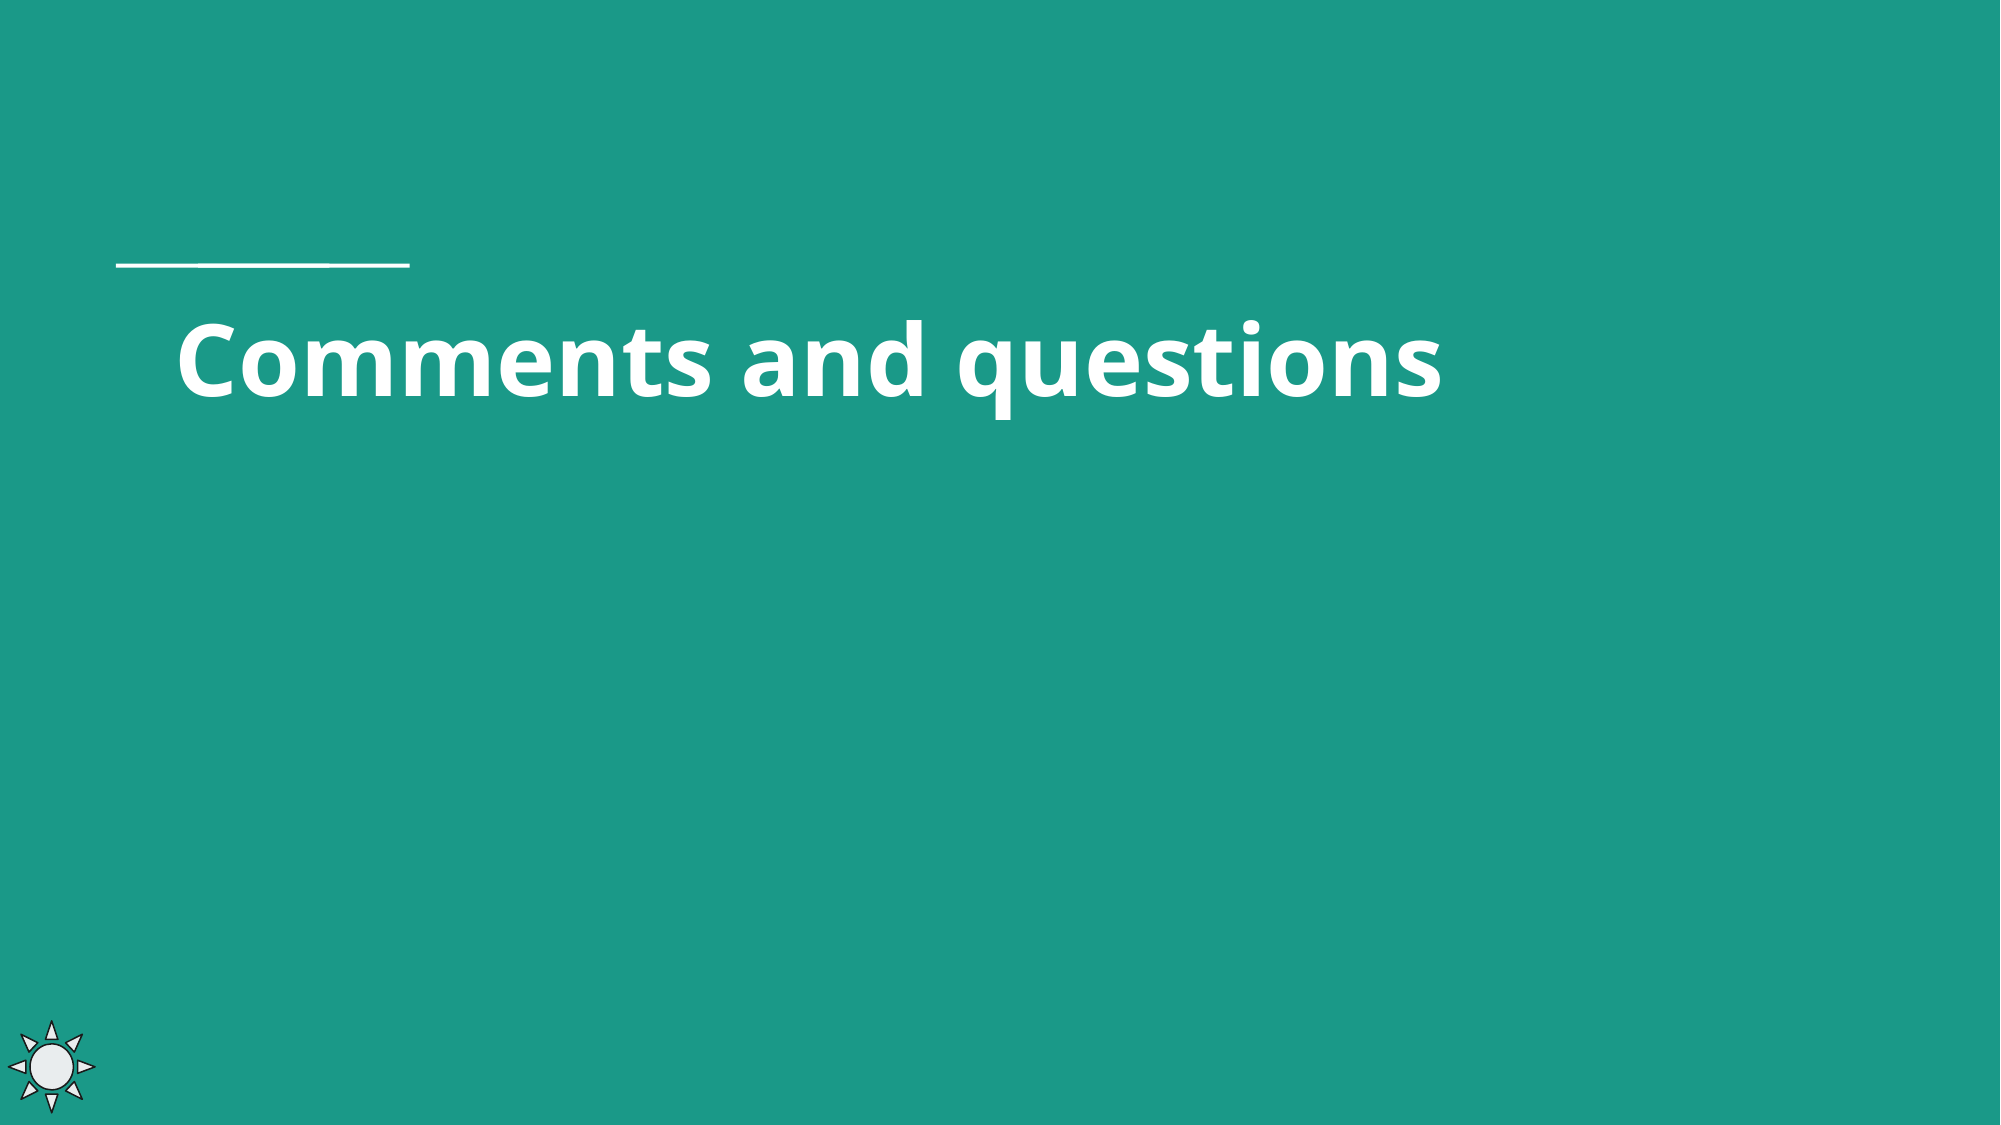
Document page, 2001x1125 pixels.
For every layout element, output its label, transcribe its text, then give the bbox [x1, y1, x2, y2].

text_box [8, 1060, 26, 1074]
text_box [77, 1060, 96, 1074]
text_box [21, 1081, 38, 1100]
text_box [65, 1034, 83, 1053]
text_box [45, 1094, 58, 1113]
text_box [45, 1020, 58, 1040]
text_box [30, 1043, 74, 1090]
title Comments and questions [159, 289, 1842, 622]
text_box [21, 1034, 38, 1053]
text_box [65, 1081, 83, 1100]
